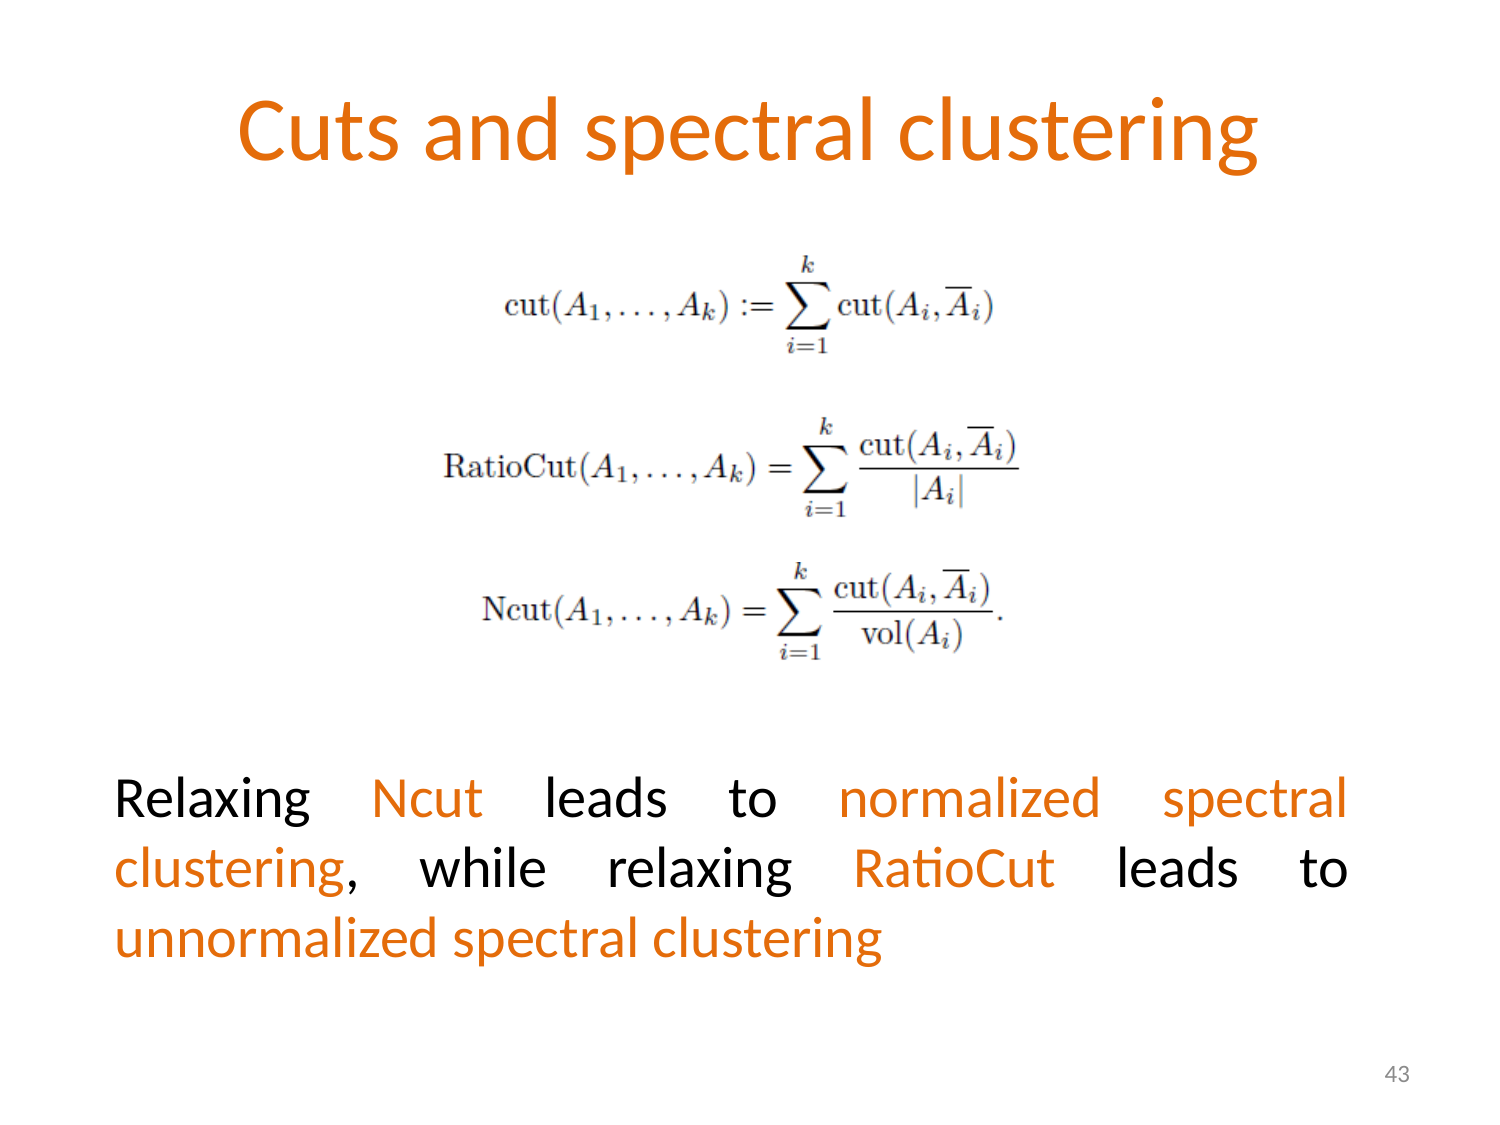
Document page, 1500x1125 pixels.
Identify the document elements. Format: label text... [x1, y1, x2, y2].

picture [421, 408, 1049, 525]
text_box Relaxing Ncut leads to normalized spectral clustering, while relaxing RatioCut leads to unnormalized spectral clustering [100, 751, 1365, 977]
title Cuts and spectral clustering [75, 30, 1425, 218]
slide_number 43 [1074, 1042, 1425, 1103]
picture [444, 562, 1026, 679]
picture [454, 243, 1016, 374]
